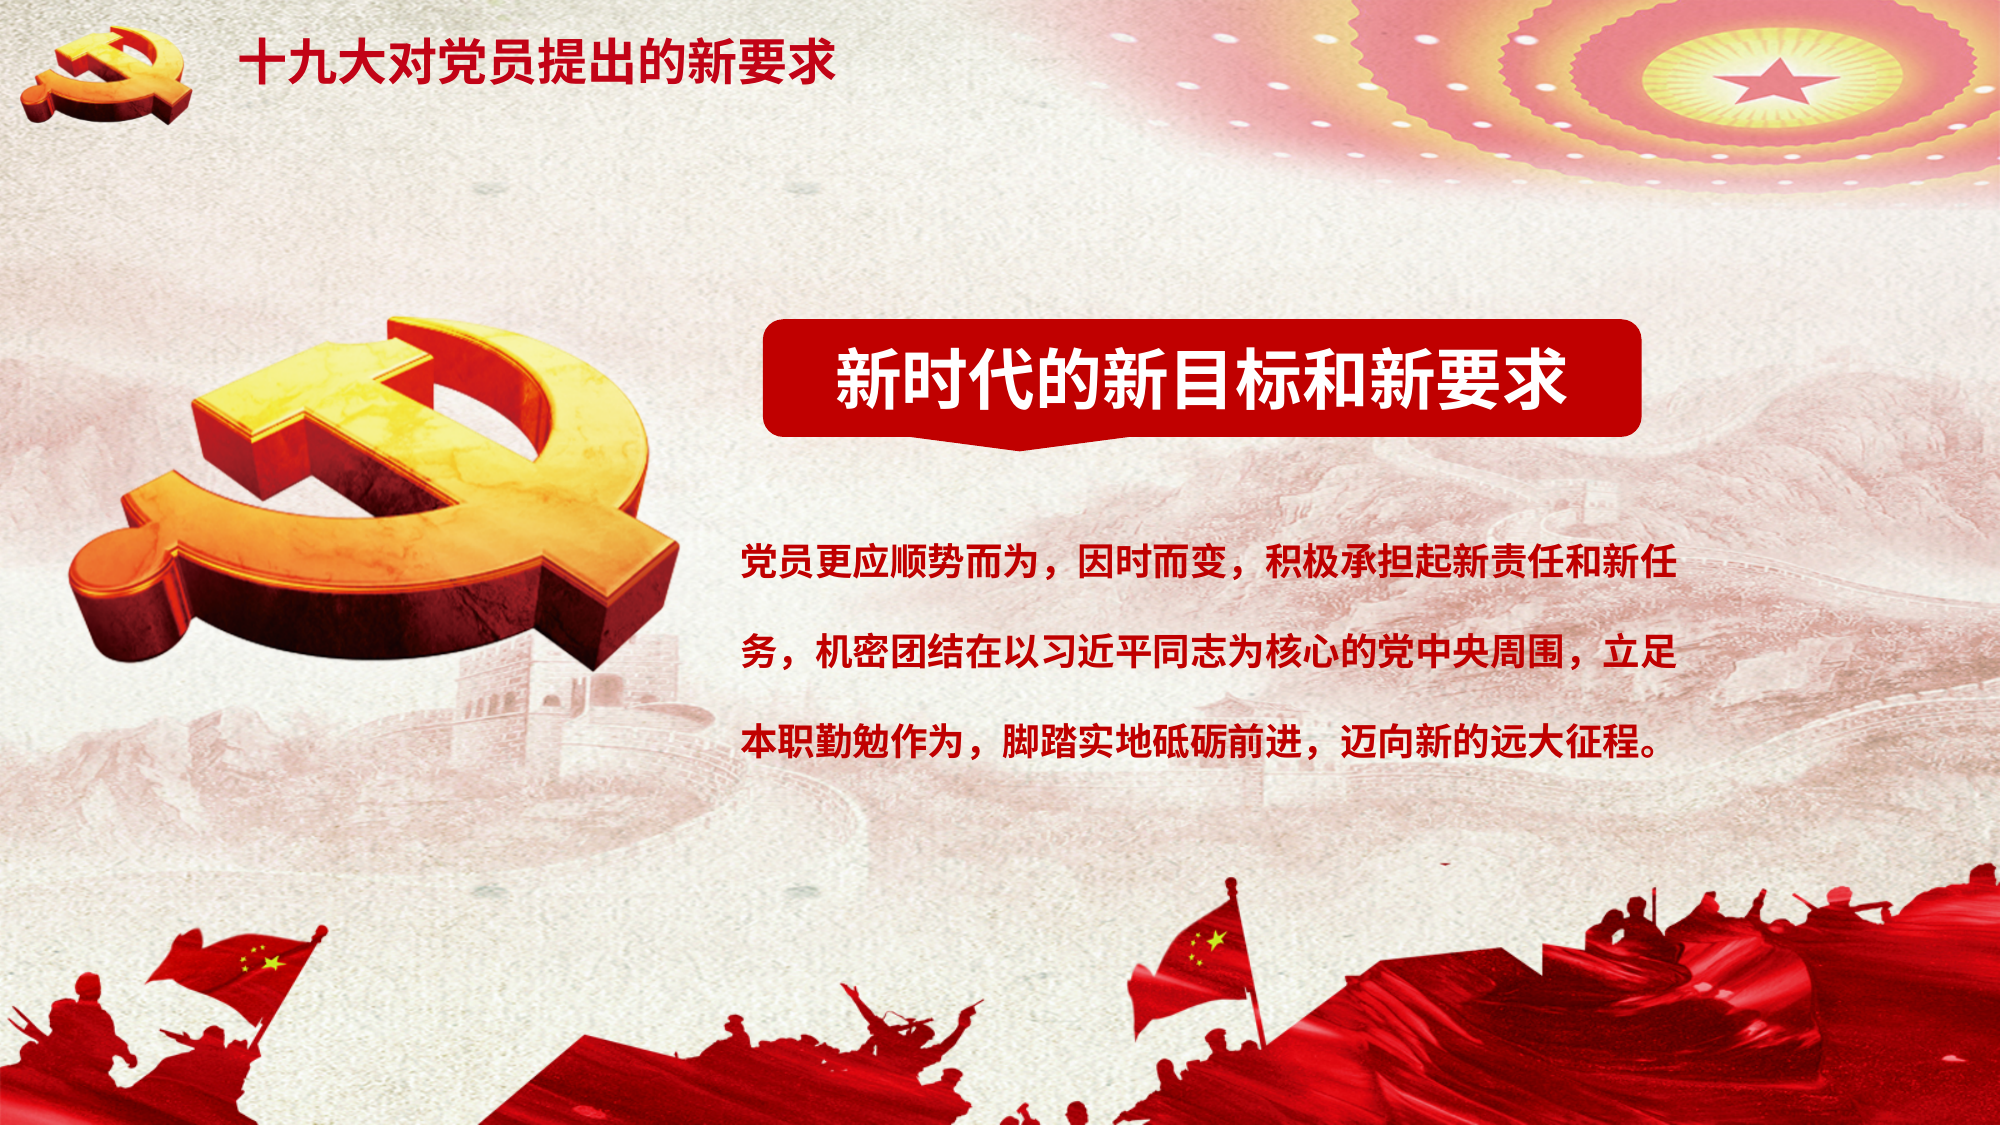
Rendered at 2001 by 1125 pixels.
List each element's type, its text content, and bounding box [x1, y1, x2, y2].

text_box 党员更应顺势而为，因时而变，积极承担起新责任和新任务，机密团结在以习近平同志为核心的党中央周围，立足本职勤勉作为，脚踏实地砥砺前进，迈向新的远大征程。 [726, 445, 1729, 811]
text_box 新时代的新目标和新要求 [707, 302, 1979, 454]
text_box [13, 20, 969, 131]
picture [0, 0, 2000, 1125]
